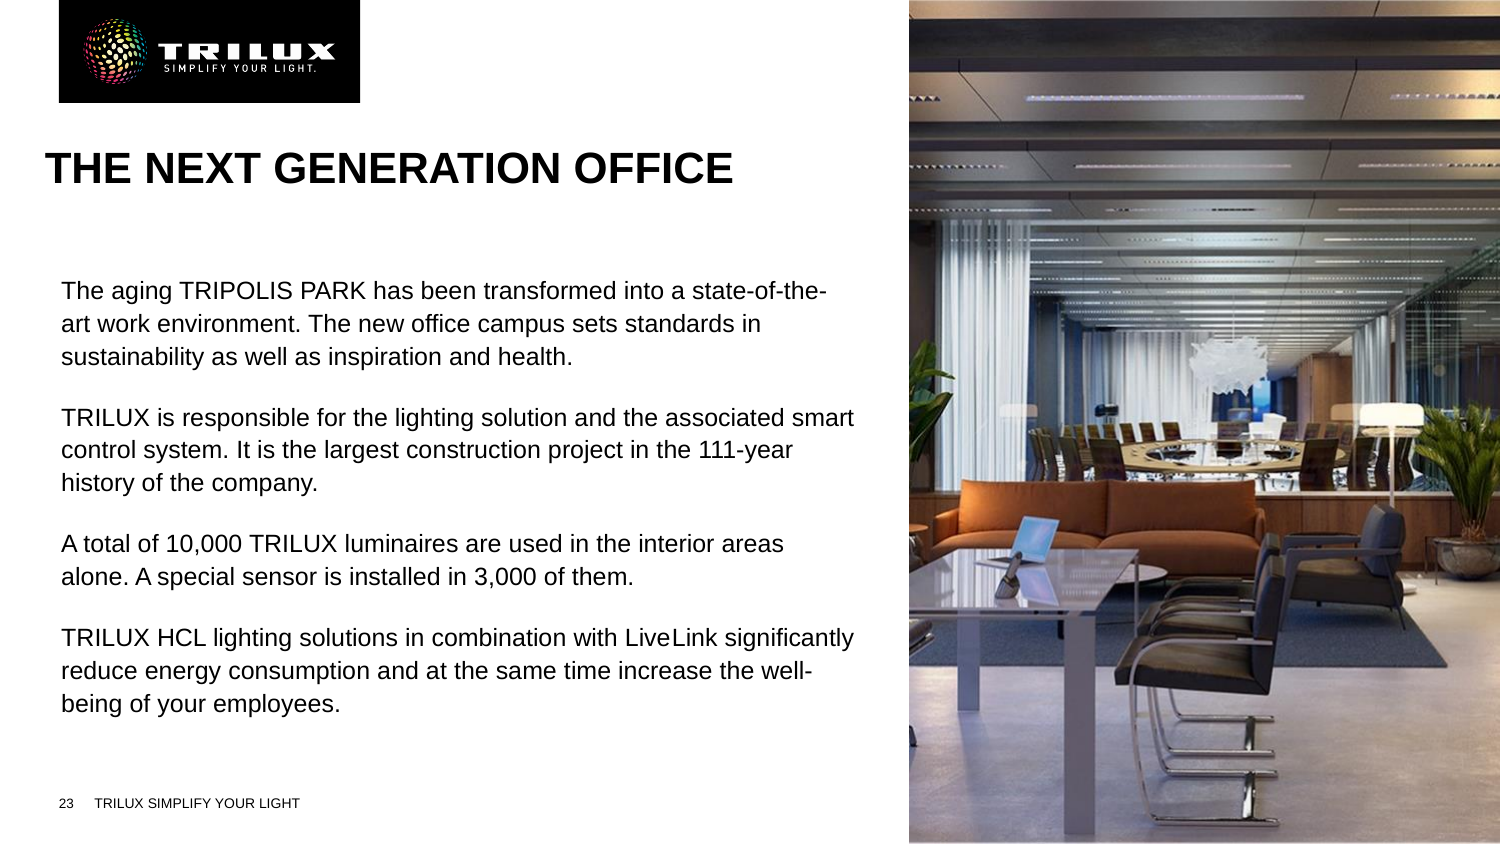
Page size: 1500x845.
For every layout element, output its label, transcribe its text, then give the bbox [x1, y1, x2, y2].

footer TRILUX SIMPLIFY YOUR LIGHT [95, 794, 724, 812]
text_box The next generation office [44, 145, 906, 226]
picture [909, 0, 1500, 844]
slide_number 23 [58, 794, 95, 812]
picture [83, 19, 336, 84]
list The aging TRIPOLIS PARK has been transformed into a state-of-the-art work environment. The new office campus sets standards in sustainability as well as inspiration and health. TRILUX is responsible for the lighting solution and the associated smart control system. It is the largest construction project in the 111-year history of the company. A total of 10,000 TRILUX luminaires are used in the interior areas alone. A special sensor is installed in 3,000 of them. TRILUX HCL lighting solutions in combination with LiveLink significantly reduce energy consumption and at the same time increase the well-being of your employees. [58, 271, 857, 759]
